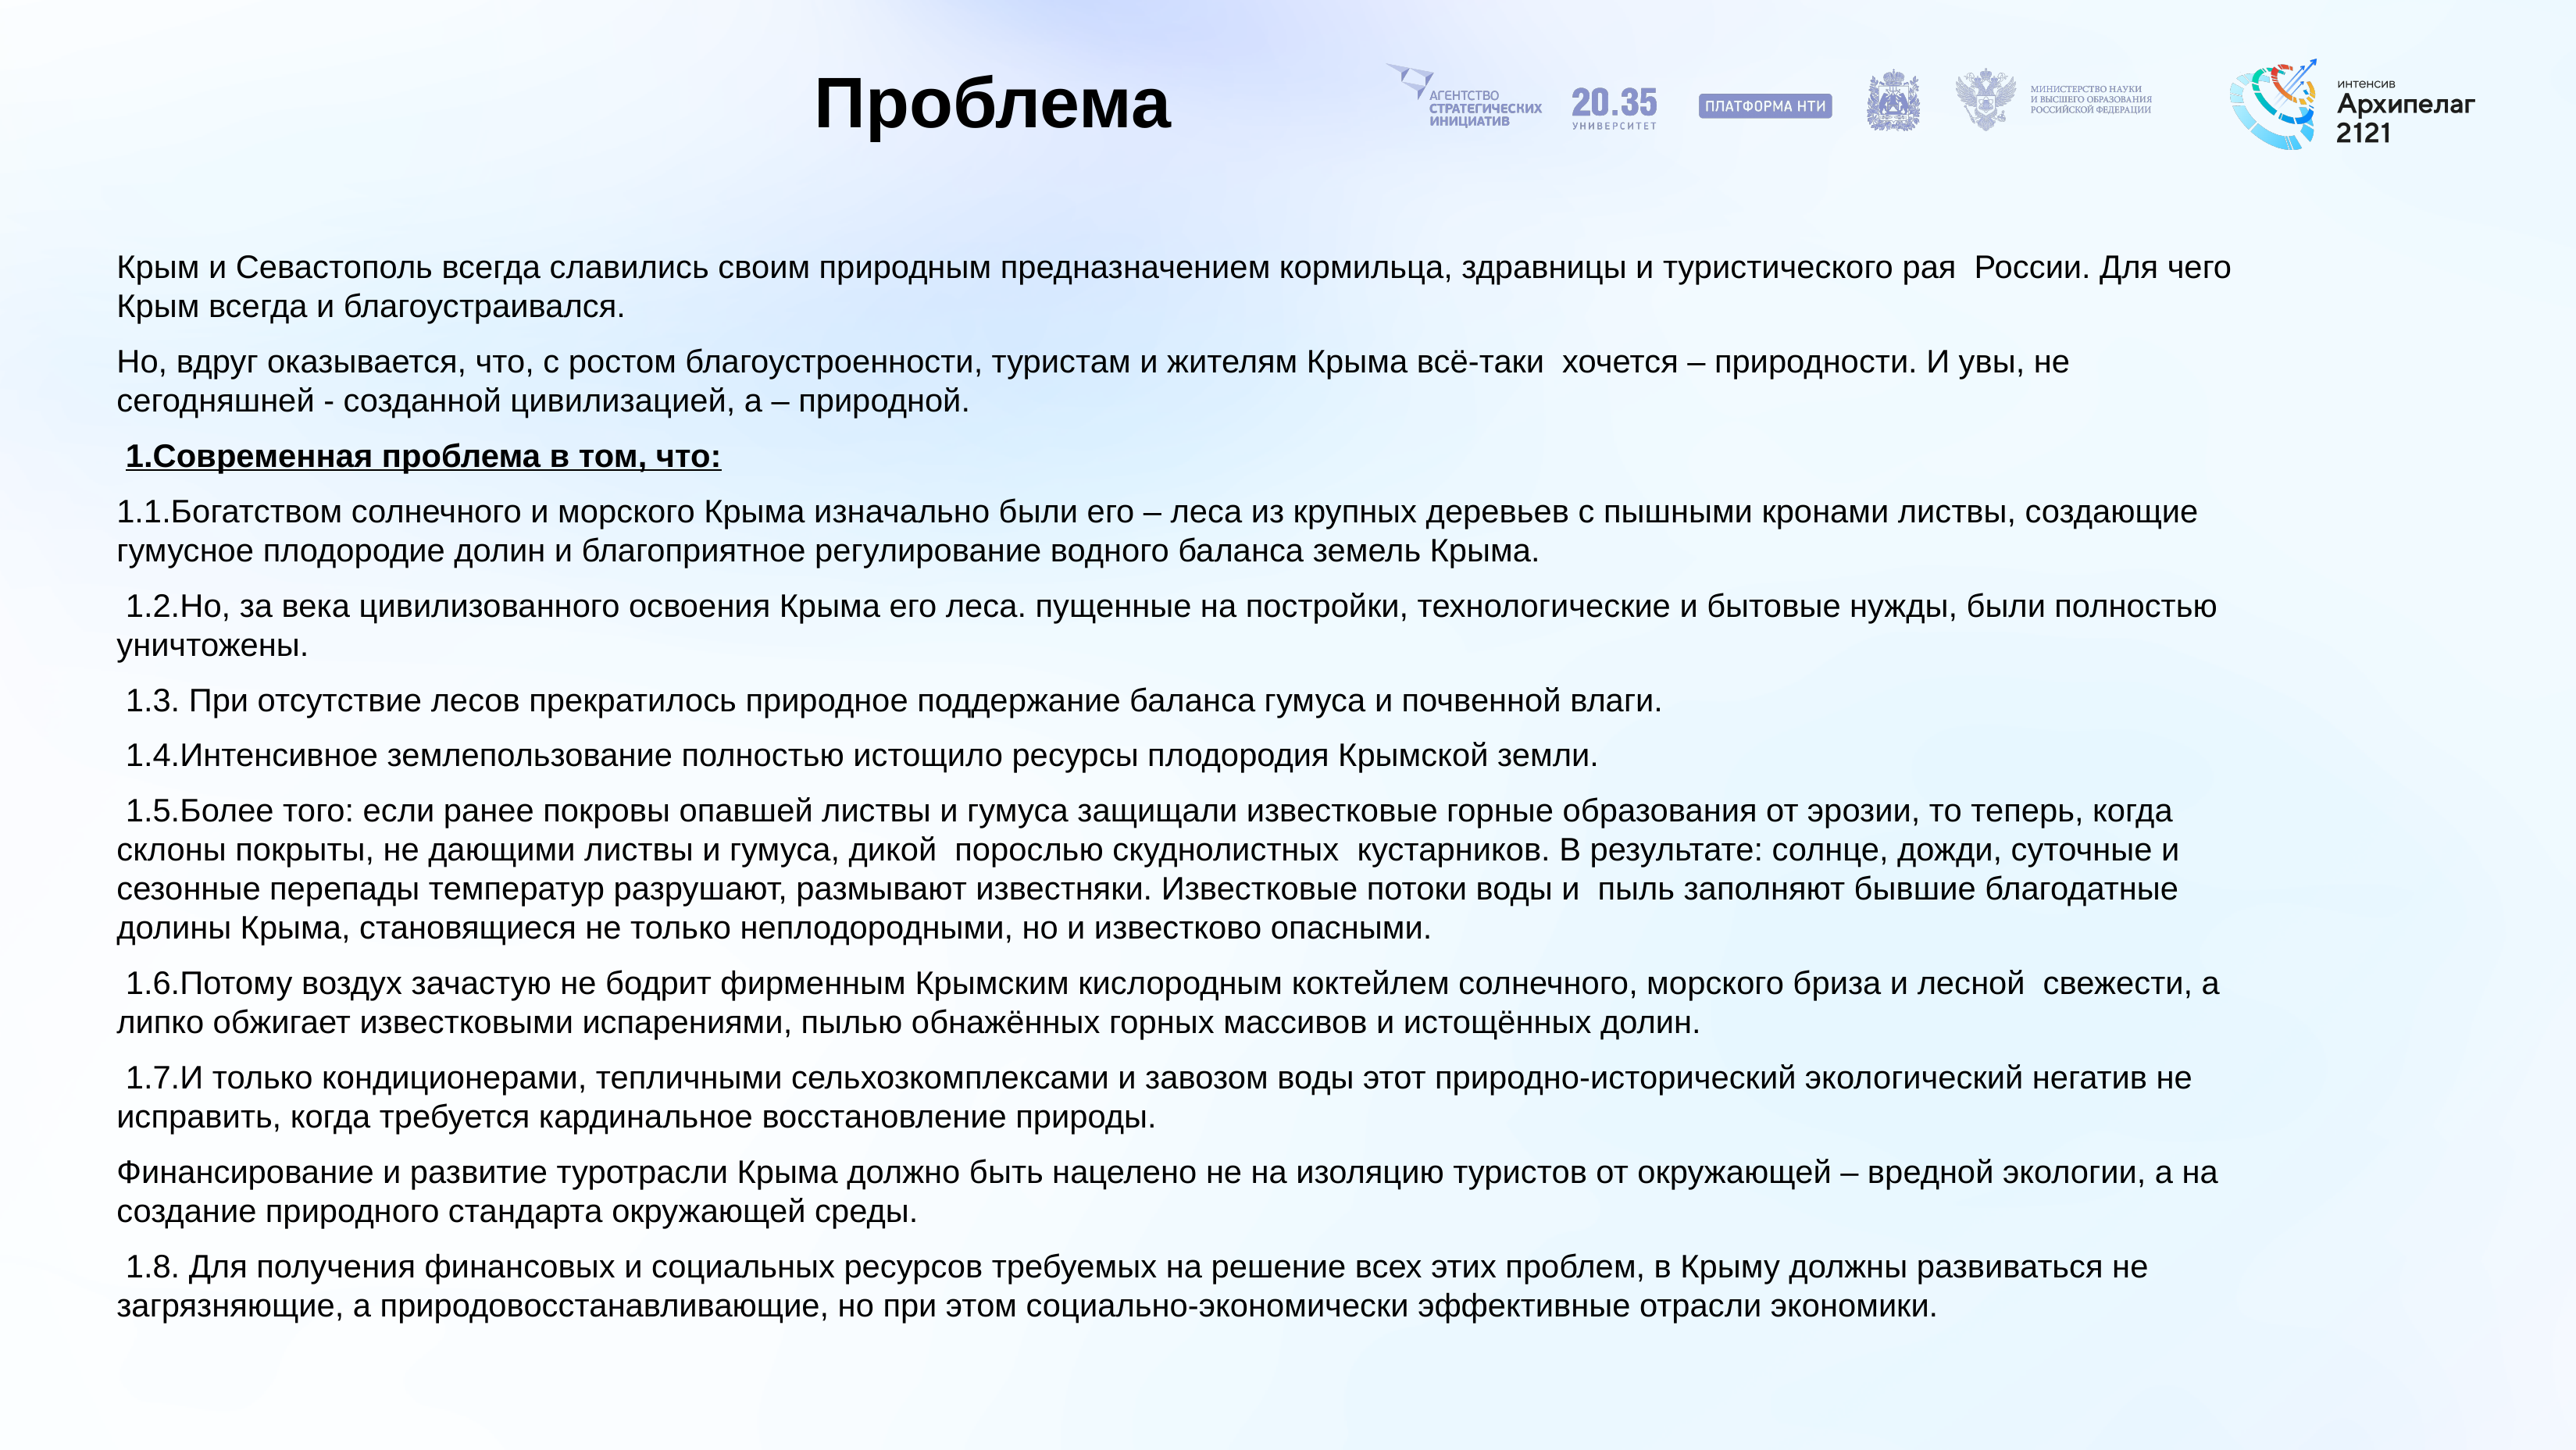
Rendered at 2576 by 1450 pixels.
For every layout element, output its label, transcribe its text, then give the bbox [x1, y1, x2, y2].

picture [0, 0, 2576, 1450]
list Крым и Севастополь всегда славились своим природным предназначением кормильца, здравницы и туристического рая России. Для чего Крым всегда и благоустраивался. Но, вдруг оказывается, что, с ростом благоустроенности, туристам и жителям Крыма всё-таки хочется – природности. И увы, не сегодняшней - созданной цивилизацией, а – природной. 1.Современная проблема в том, что: 1.1.Богатством солнечного и морского Крыма изначально были его – леса из крупных деревьев с пышными кронами листвы, создающие гумусное плодородие долин и благоприятное регулирование водного баланса земель Крыма. 1.2.Но, за века цивилизованного освоения Крыма его леса. пущенные на постройки, технологические и бытовые нужды, были полностью уничтожены. 1.3. При отсутствие лесов прекратилось природное поддержание баланса гумуса и почвенной влаги. 1.4.Интенсивное землепользование полностью истощило ресурсы плодородия Крымской земли. 1.5.Более того: если ранее покровы опавшей листвы и гумуса защищали известковые горные образования от эрозии, то теперь, когда склоны покрыты, не дающими листвы и гумуса, дикой порослью скуднолистных кустарников. В результате: солнце, дожди, суточные и сезонные перепады температур разрушают, размывают известняки. Известковые потоки воды и пыль заполняют бывшие благодатные долины Крыма, становящиеся не только неплодородными, но и известково опасными. 1.6.Потому воздух зачастую не бодрит фирменным Крымским кислородным коктейлем солнечного, морского бриза и лесной свежести, а липко обжигает известковыми испарениями, пылью обнажённых горных массивов и истощённых долин. 1.7.И только кондиционерами, тепличными сельхозкомплексами и завозом воды этот природно-исторический экологический негатив не исправить, когда требуется кардинальное восстановление природы. Финансирование и развитие туротрасли Крыма должно быть нацелено не на изоляцию туристов от окружающей – вредной экологии, а на создание природного стандарта окружающей среды. 1.8. Для получения финансовых и социальных ресурсов требуемых на решение всех этих проблем, в Крыму должны развиваться не загрязняющие, а природовосстанавливающие, но при этом социально-экономически эффективные отрасли экономики. [114, 246, 2260, 1345]
title Проблема [814, 66, 1363, 183]
